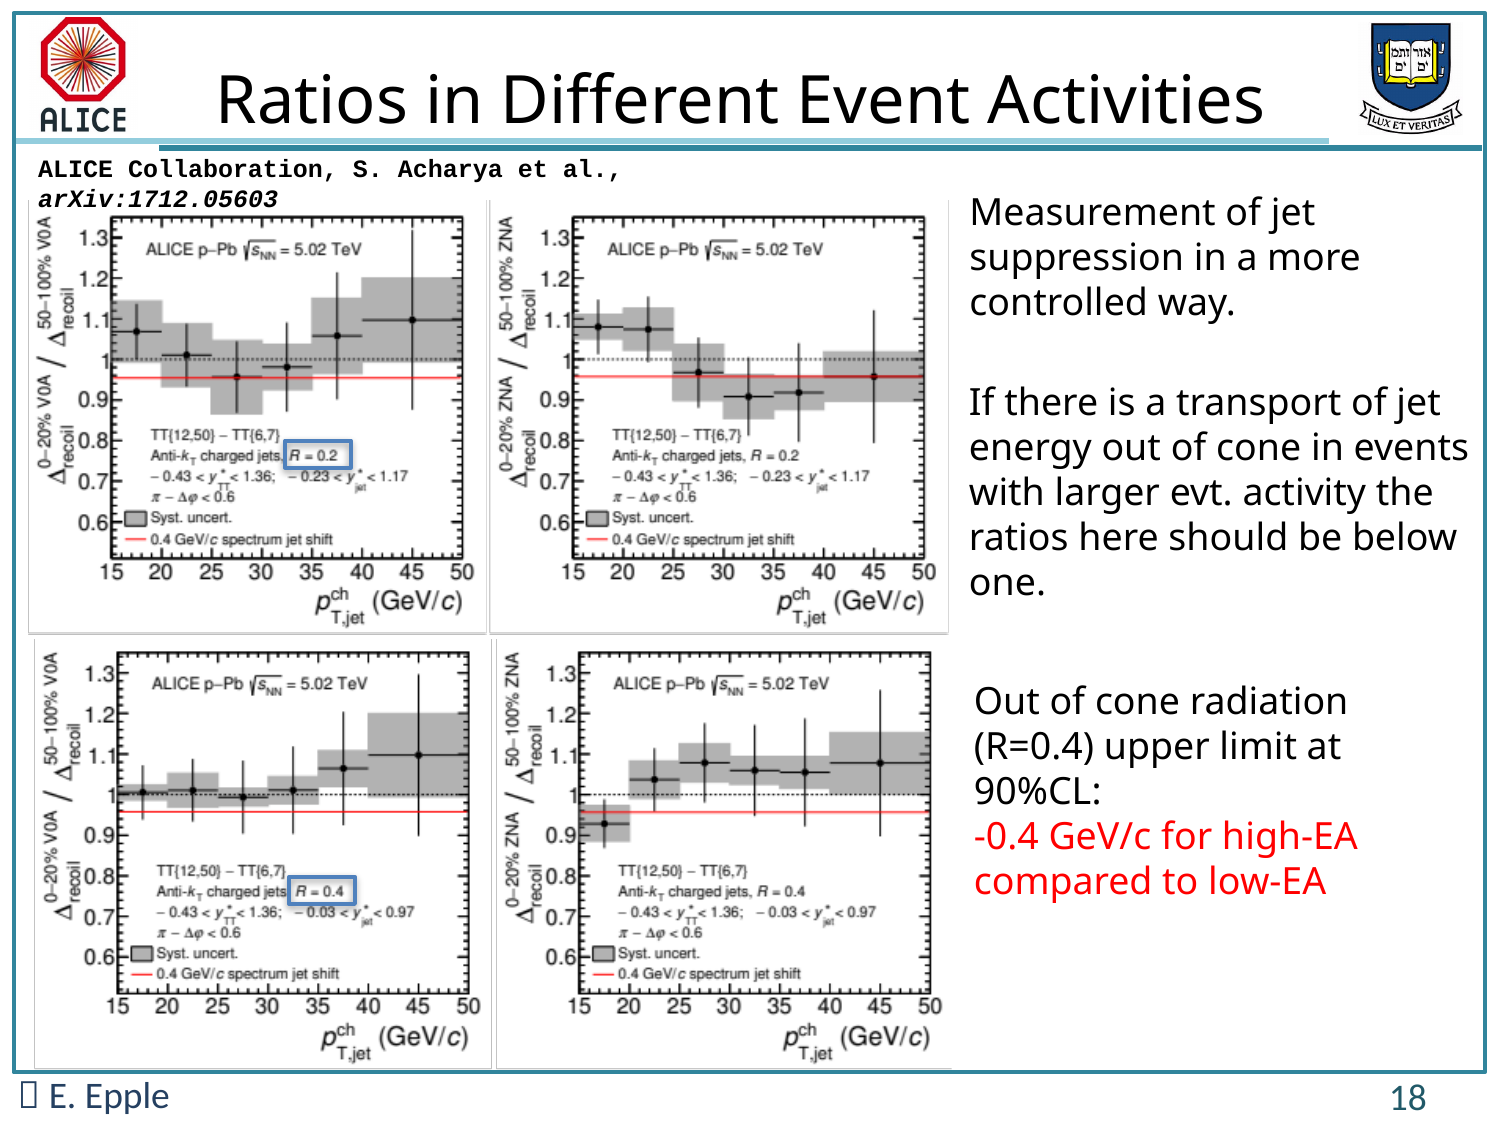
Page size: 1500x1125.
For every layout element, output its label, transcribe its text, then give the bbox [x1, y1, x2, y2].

picture [29, 17, 138, 134]
text_box If there is a transport of jet energy out of cone in events with larger evt. activity the ratios here should be below one. [960, 370, 1489, 611]
text_box Measurement of jet suppression in a more controlled way. [954, 180, 1457, 331]
picture [1358, 22, 1463, 135]
picture [24, 639, 952, 1074]
list Ratios in Different Event Activities [193, 49, 1307, 145]
picture [27, 200, 955, 635]
text_box Out of cone radiation (R=0.4) upper limit at 90%CL: -0.4 GeV/c for high-EA compared to low-EA [959, 669, 1482, 910]
text_box ALICE Collaboration, S. Acharya et al., arXiv:1712.05603 [23, 144, 683, 203]
